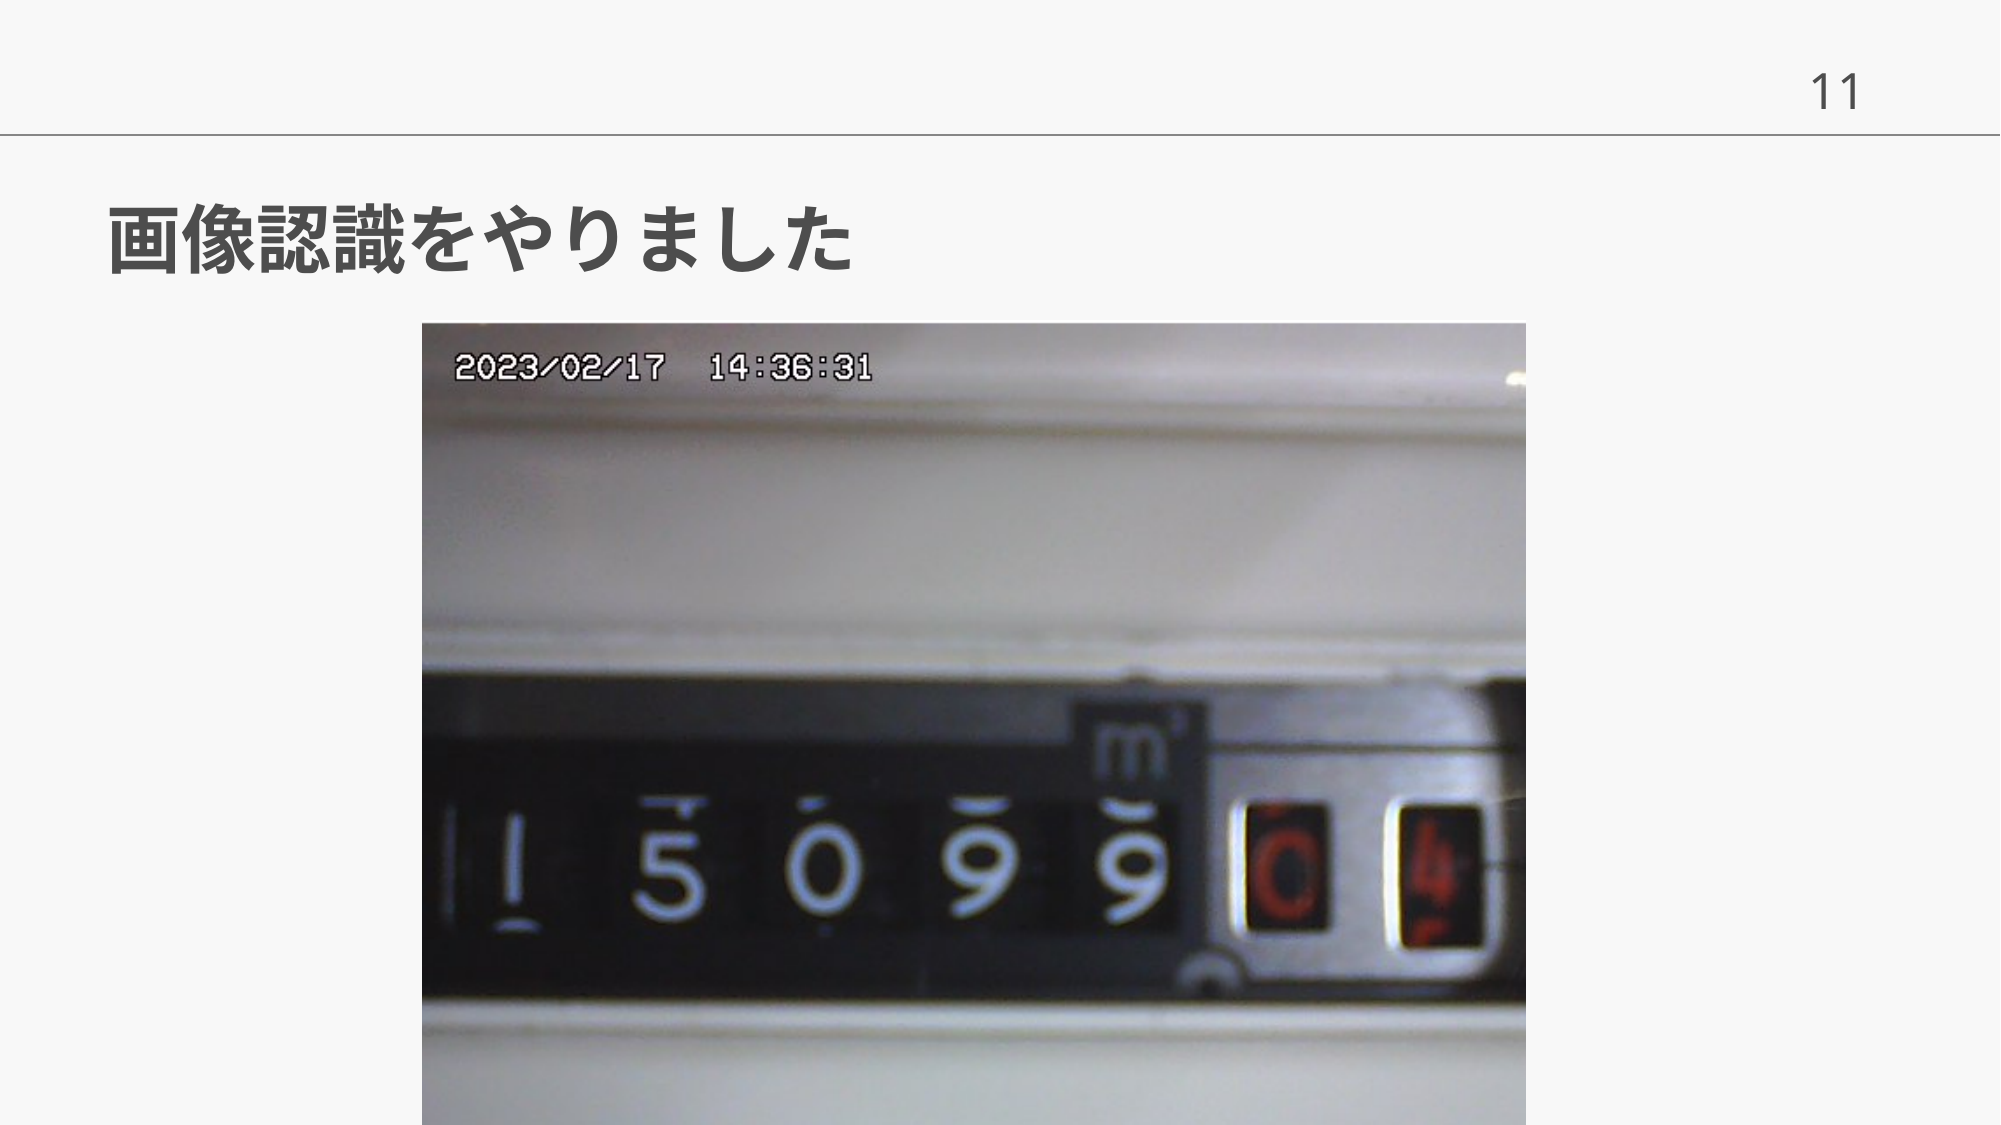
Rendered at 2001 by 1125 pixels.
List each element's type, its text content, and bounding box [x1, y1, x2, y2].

title 画像認識をやりました [91, 166, 1913, 321]
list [422, 320, 1526, 1125]
